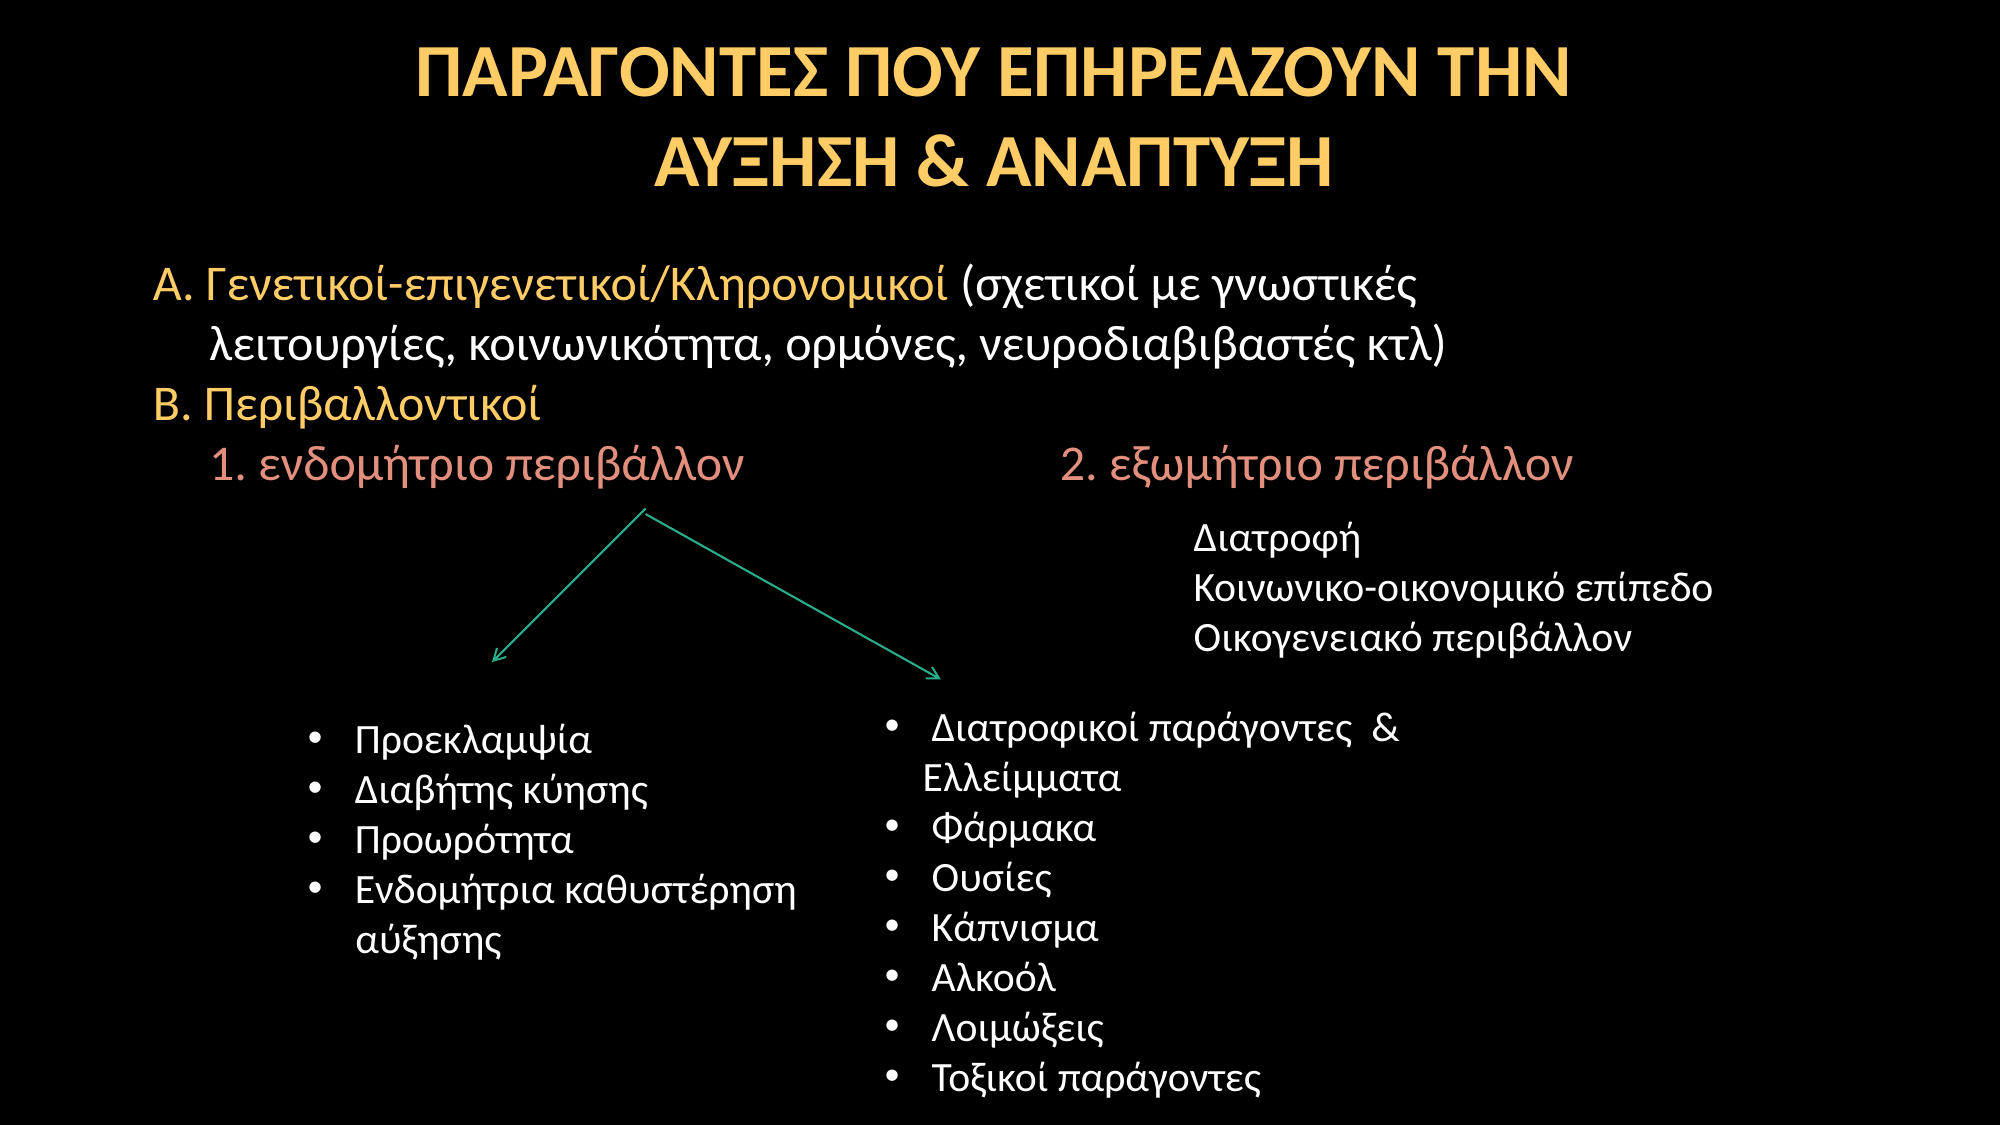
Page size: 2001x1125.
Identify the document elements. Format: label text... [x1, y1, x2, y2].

text_box Α. Γενετικοί-επιγενετικοί/Κληρονομικοί (σχετικοί με γνωστικές λειτουργίες, κοινωνικότητα, ορμόνες, νευροδιαβιβαστές κτλ) Β. Περιβαλλοντικοί 1. ενδομήτριο περιβάλλον 2. εξωμήτριο περιβάλλον [138, 243, 1906, 499]
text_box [645, 513, 941, 680]
text_box ΠΑΡΑΓΟΝΤΕΣ ΠΟΥ ΕΠΗΡΕΑΖΟΥΝ ΤΗΝ ΑΥΞΗΣΗ & ΑΝΑΠΤΥΞΗ [314, 0, 1665, 209]
text_box Προεκλαμψία Διαβήτης κύησης Προωρότητα Ενδομήτρια καθυστέρηση αύξησης [293, 704, 813, 970]
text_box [491, 508, 646, 662]
text_box Διατροφικοί παράγοντες & Ελλείμματα Φάρμακα Ουσίες Κάπνισμα Αλκοόλ Λοιμώξεις Τοξικοί παράγοντες [870, 692, 1532, 1108]
text_box Διατροφή Κοινωνικο-οικονομικό επίπεδο Οικογενειακό περιβάλλον [1179, 502, 1729, 667]
